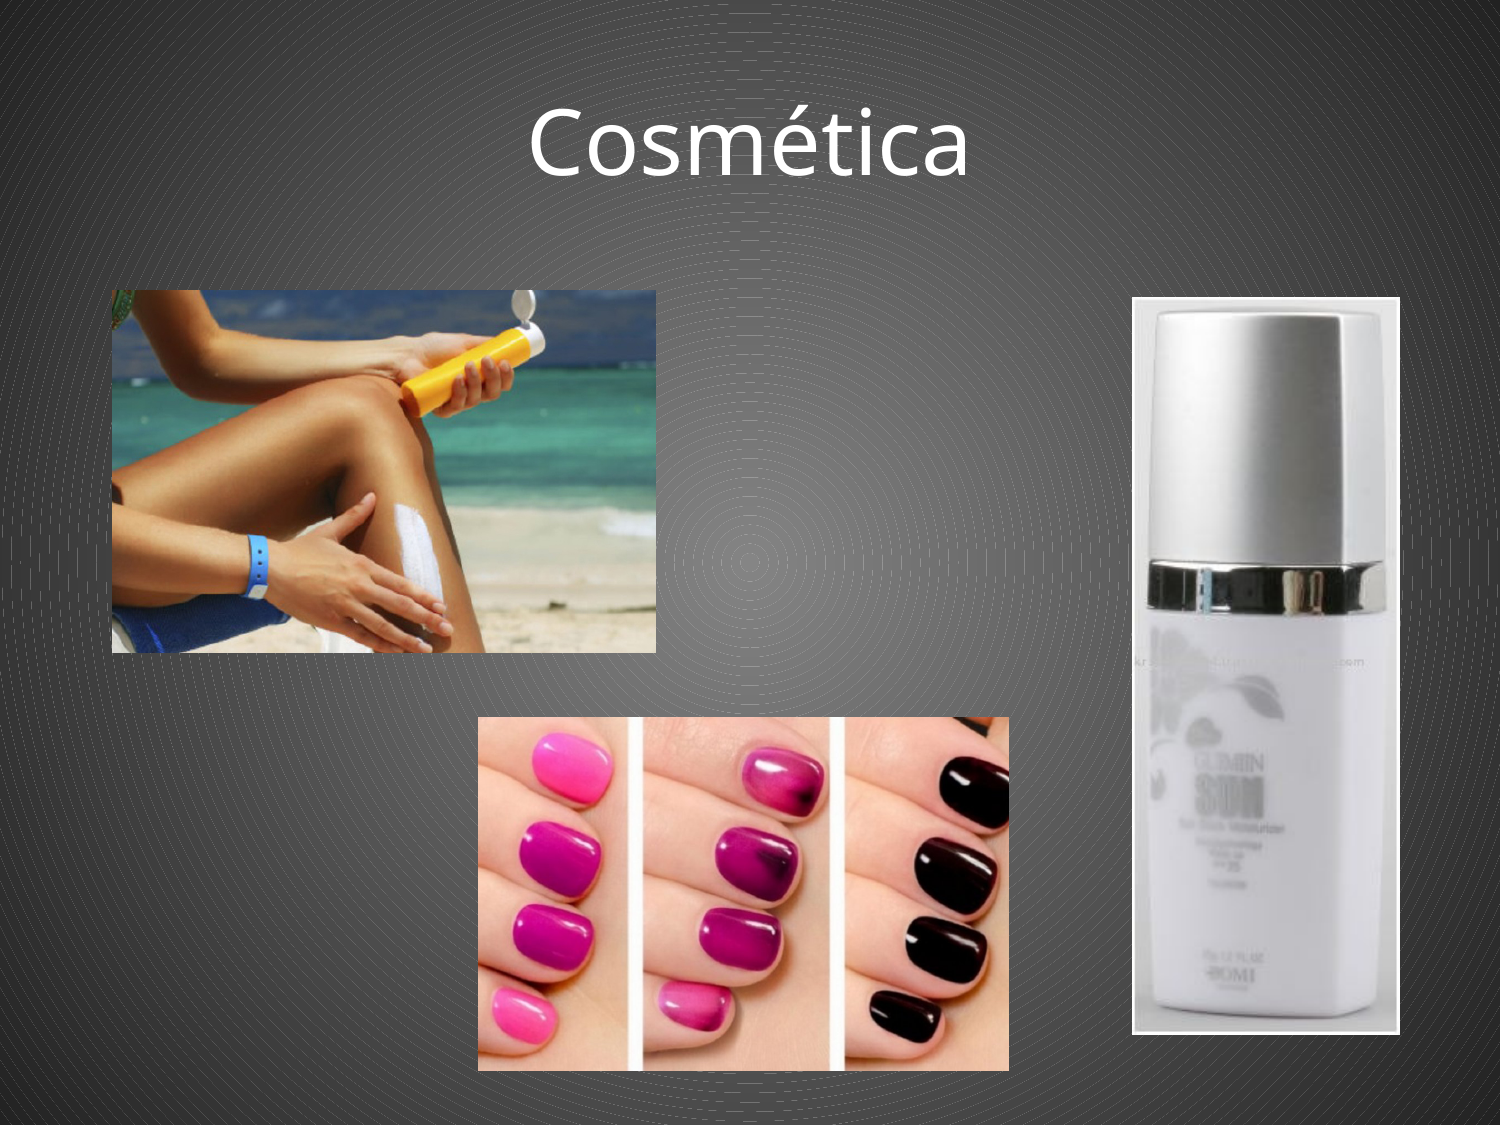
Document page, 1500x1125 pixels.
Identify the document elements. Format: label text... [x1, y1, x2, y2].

picture [1132, 297, 1400, 1036]
picture [478, 716, 1010, 1071]
title Cosmética [74, 44, 1426, 233]
picture [111, 290, 656, 654]
